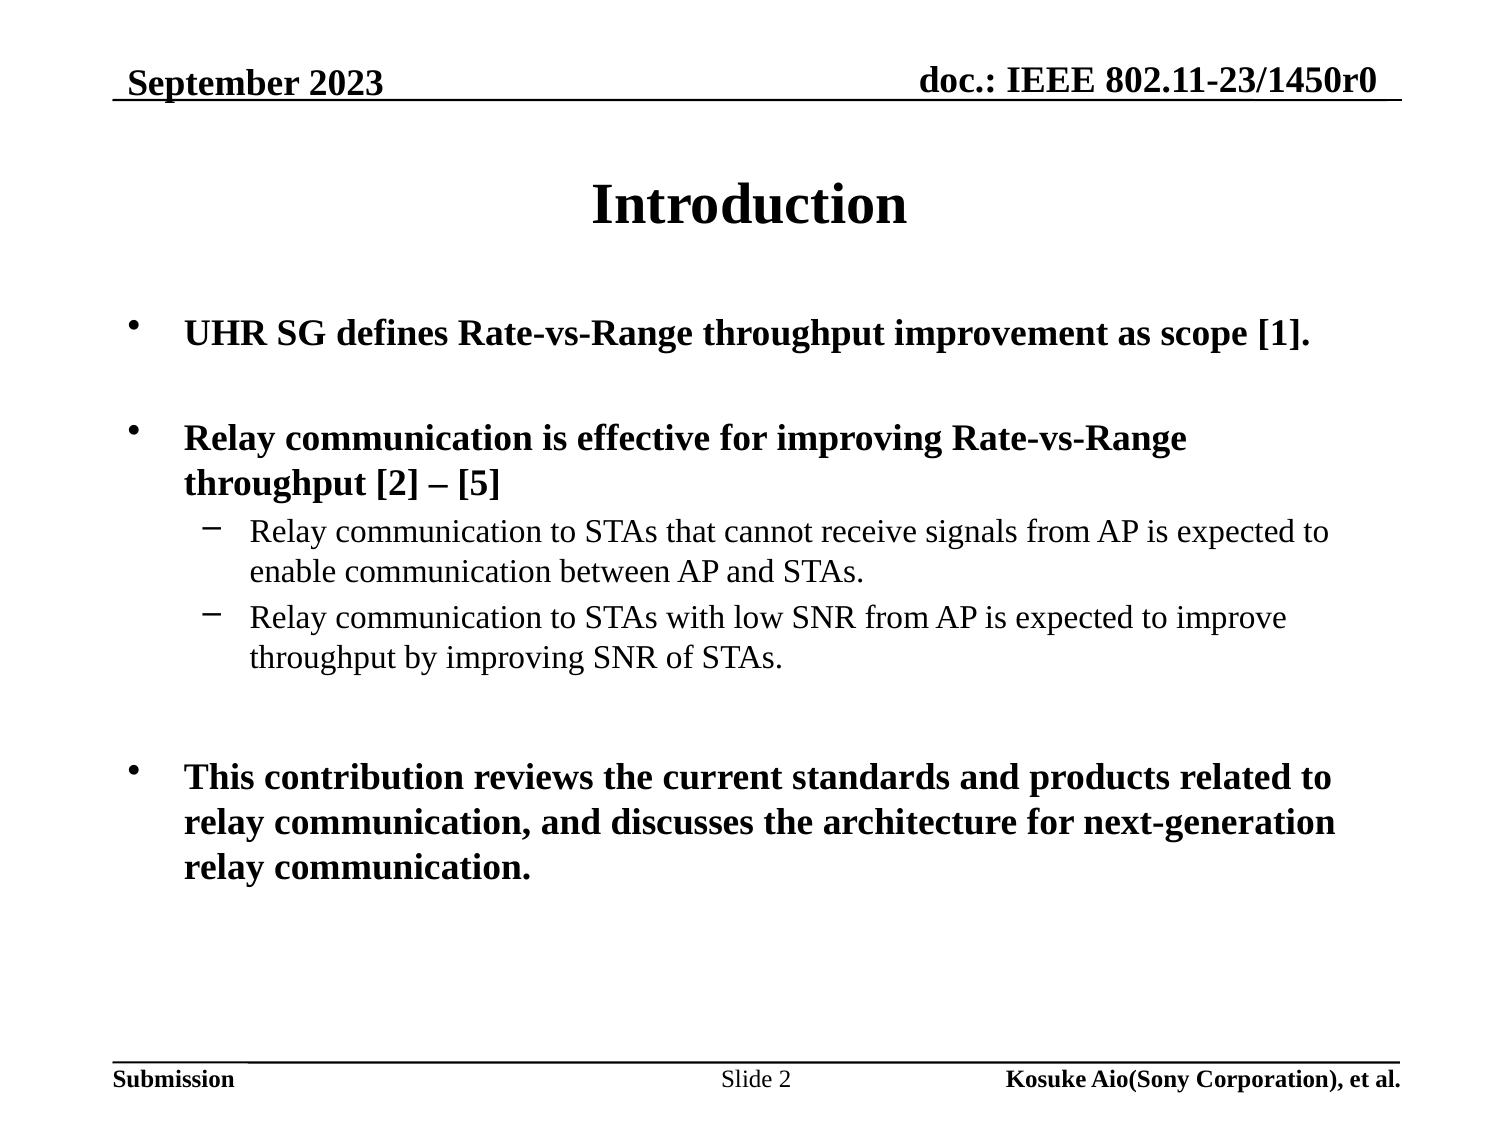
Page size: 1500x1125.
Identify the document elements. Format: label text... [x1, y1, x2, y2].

title Introduction [112, 112, 1388, 288]
footer Kosuke Aio(Sony Corporation), et al. [962, 1061, 1402, 1093]
list UHR SG defines Rate-vs-Range throughput improvement as scope [1]. Relay communication is effective for improving Rate-vs-Range throughput [2] – [5] Relay communication to STAs that cannot receive signals from AP is expected to enable communication between AP and STAs. Relay communication to STAs with low SNR from AP is expected to improve throughput by improving SNR of STAs. This contribution reviews the current standards and products related to relay communication, and discusses the architecture for next-generation relay communication. [112, 299, 1388, 1025]
slide_number Slide 2 [712, 1061, 801, 1093]
